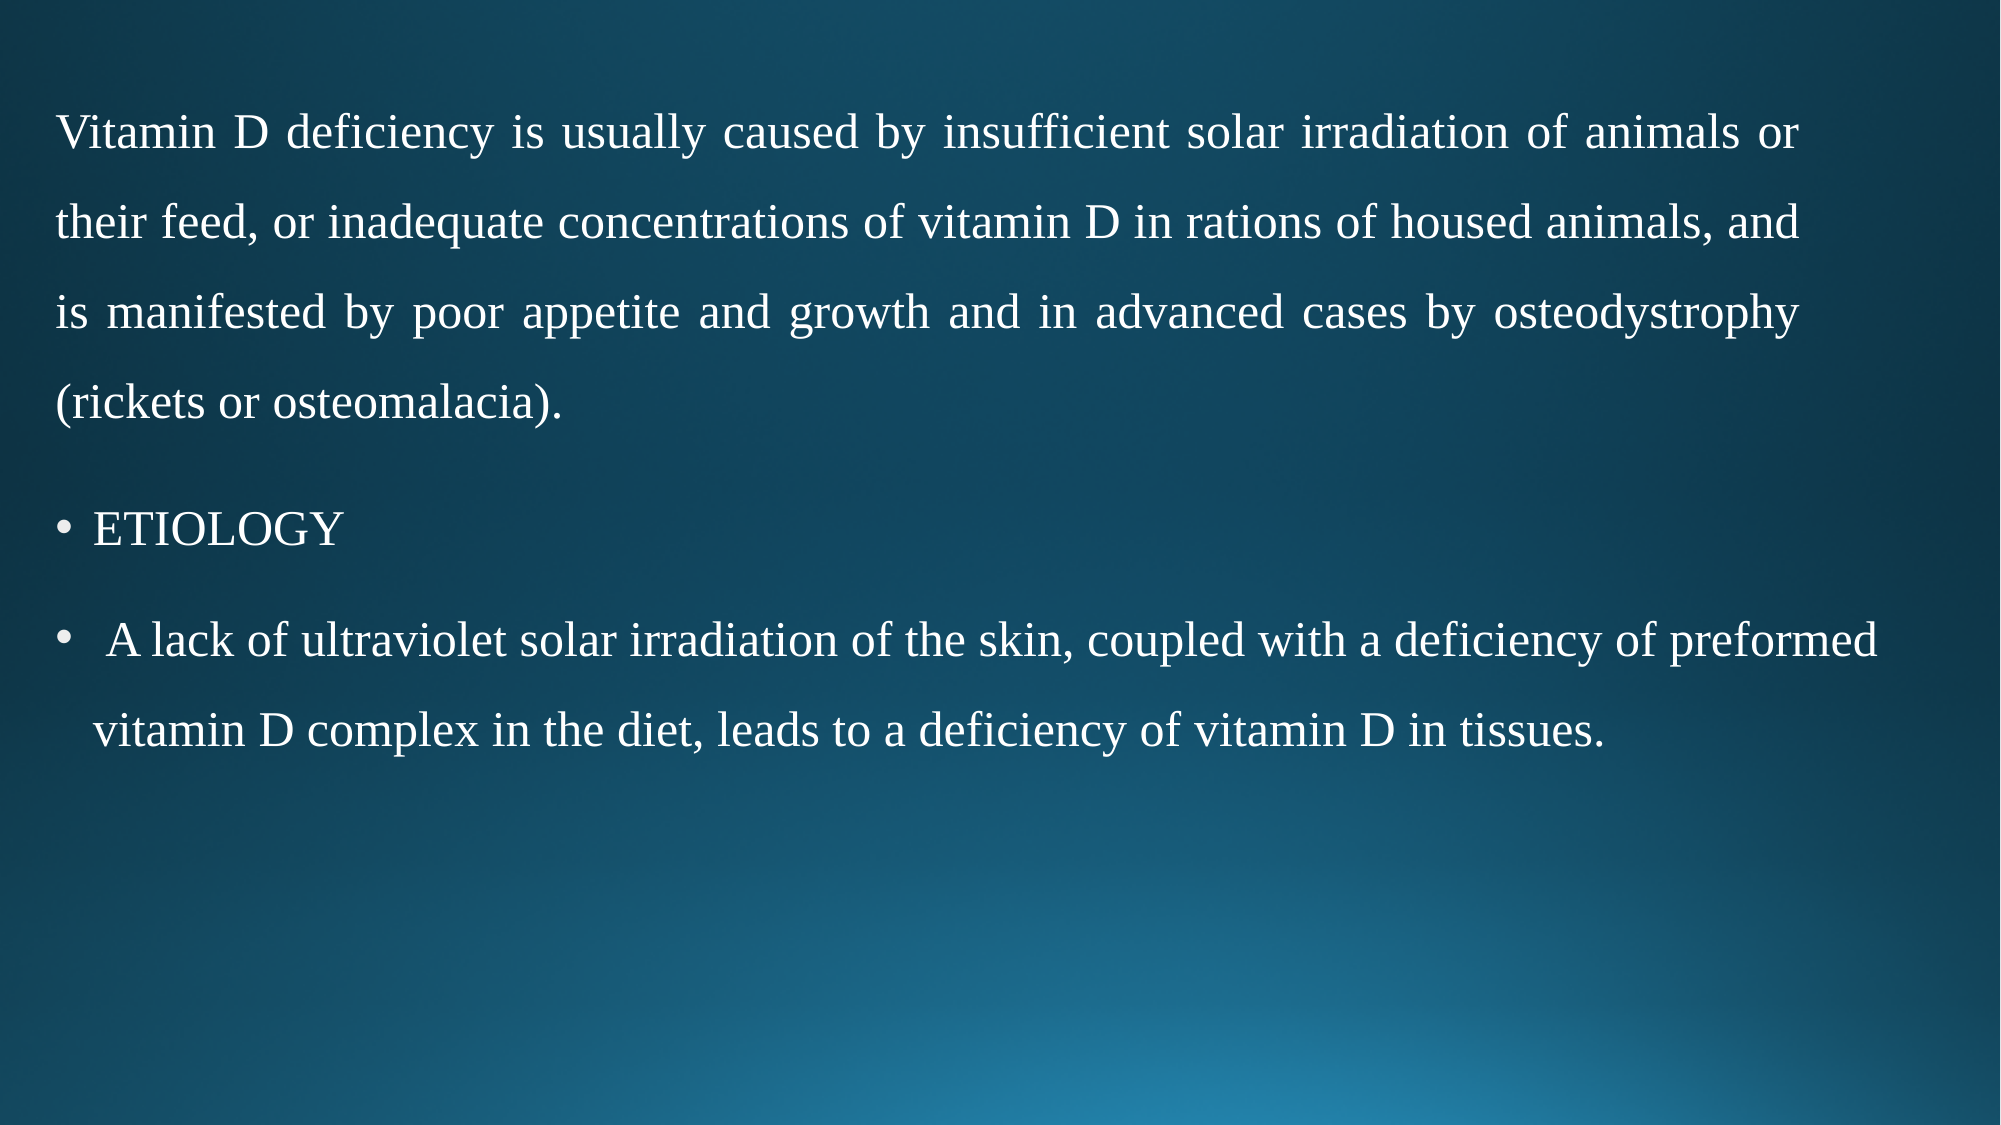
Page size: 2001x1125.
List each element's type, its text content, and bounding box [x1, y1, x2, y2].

picture [0, 0, 2001, 1125]
title Vitamin D deficiency is usually caused by insufficient solar irradiation of animals or their feed, or inadequate concentrations of vitamin D in rations of housed animals, and is manifested by poor appetite and growth and in advanced cases by osteodystrophy (rickets or osteomalacia). [40, 20, 1817, 458]
list ETIOLOGY A lack of ultraviolet solar irradiation of the skin, coupled with a deficiency of preformed vitamin D complex in the diet, leads to a deficiency of vitamin D in tissues. [40, 458, 1917, 916]
